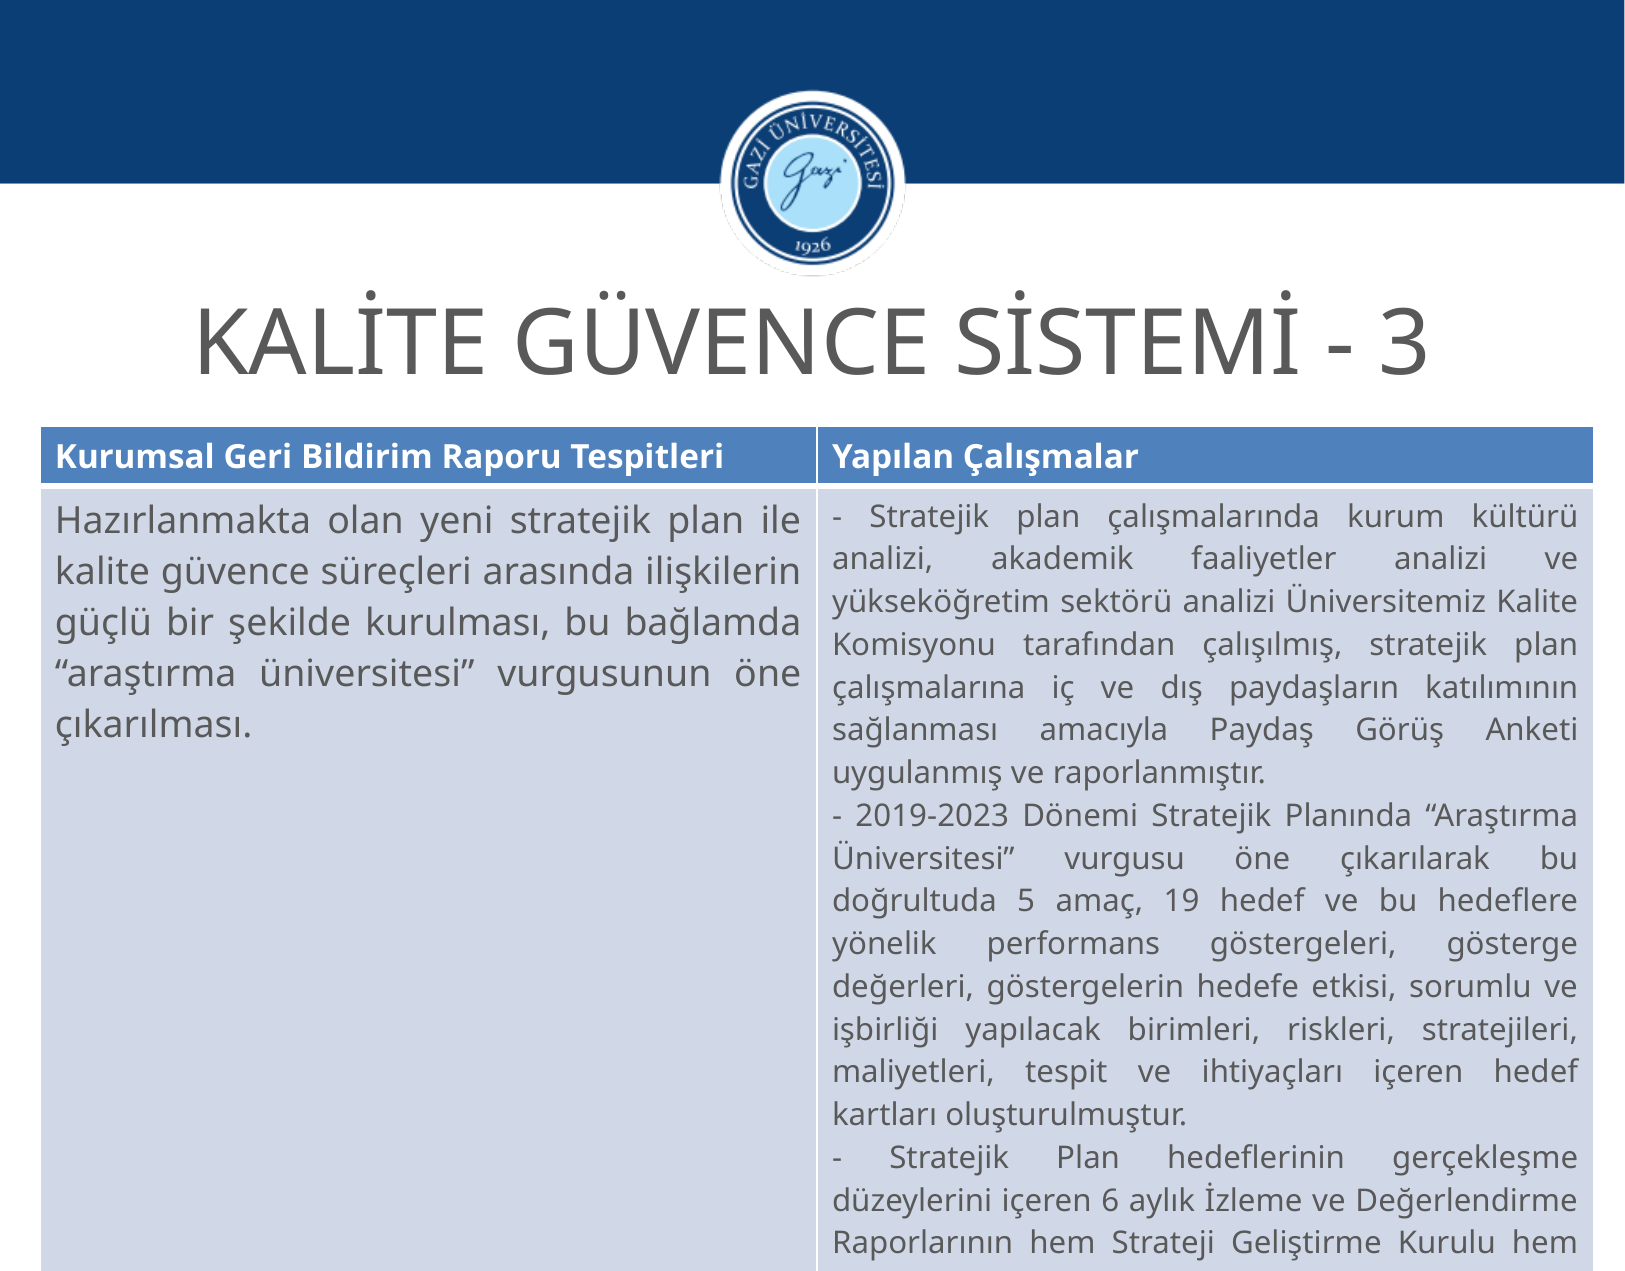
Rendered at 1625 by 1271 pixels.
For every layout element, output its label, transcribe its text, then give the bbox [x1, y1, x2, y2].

table_cell - Stratejik plan çalışmalarında kurum kültürü analizi, akademik faaliyetler analizi ve yükseköğretim sektörü analizi Üniversitemiz Kalite Komisyonu tarafından çalışılmış, stratejik plan çalışmalarına iç ve dış paydaşların katılımının sağlanması amacıyla Paydaş Görüş Anketi uygulanmış ve raporlanmıştır. - 2019-2023 Dönemi Stratejik Planında “Araştırma Üniversitesi” vurgusu öne çıkarılarak bu doğrultuda 5 amaç, 19 hedef ve bu hedeflere yönelik performans göstergeleri, gösterge değerleri, göstergelerin hedefe etkisi, sorumlu ve işbirliği yapılacak birimleri, riskleri, stratejileri, maliyetleri, tespit ve ihtiyaçları içeren hedef kartları oluşturulmuştur. - Stratejik Plan hedeflerinin gerçekleşme düzeylerini içeren 6 aylık İzleme ve Değerlendirme Raporlarının hem Strateji Geliştirme Kurulu hem de Kalite Komisyonu tarafından değerlendirmesi yapılarak kalite çalışmaları ile entegrasyonu sağlanmaktadır. [818, 489, 1593, 1271]
table_header Yapılan Çalışmalar [818, 427, 1593, 483]
table_header Kurumsal Geri Bildirim Raporu Tespitleri [41, 427, 816, 483]
title KALİTE GÜVENCE SİSTEMİ - 3 [81, 275, 1544, 425]
table_cell Hazırlanmakta olan yeni stratejik plan ile kalite güvence süreçleri arasında ilişkilerin güçlü bir şekilde kurulması, bu bağlamda “araştırma üniversitesi” vurgusunun öne çıkarılması. [41, 489, 816, 1271]
